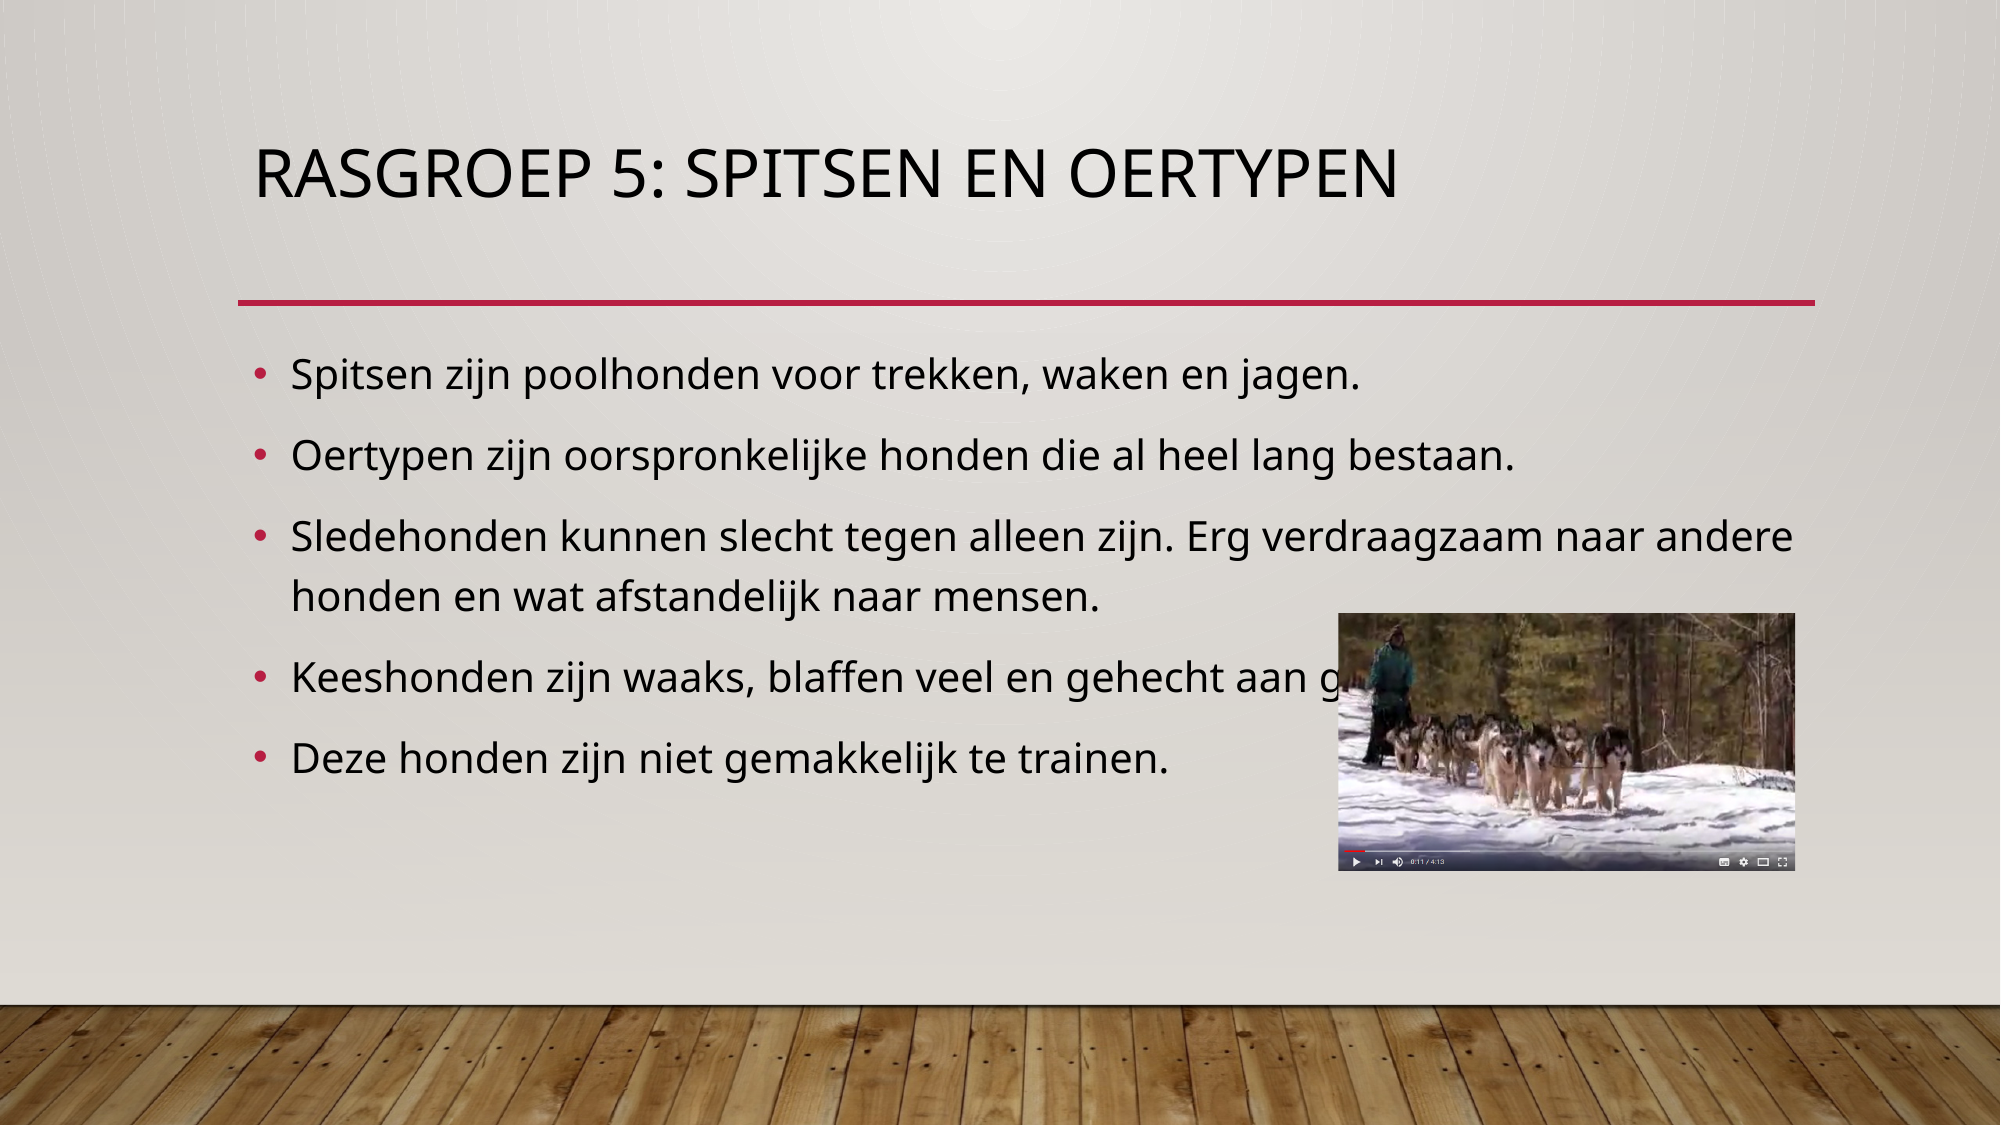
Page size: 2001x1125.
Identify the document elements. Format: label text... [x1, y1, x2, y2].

title Rasgroep 5: Spitsen en oertypen [238, 131, 1814, 305]
picture [0, 1005, 2000, 1125]
picture [1338, 613, 1796, 871]
list Spitsen zijn poolhonden voor trekken, waken en jagen. Oertypen zijn oorspronkelijke honden die al heel lang bestaan. Sledehonden kunnen slecht tegen alleen zijn. Erg verdraagzaam naar andere honden en wat afstandelijk naar mensen. Keeshonden zijn waaks, blaffen veel en gehecht aan gezin. Deze honden zijn niet gemakkelijk te trainen. [238, 330, 1814, 897]
